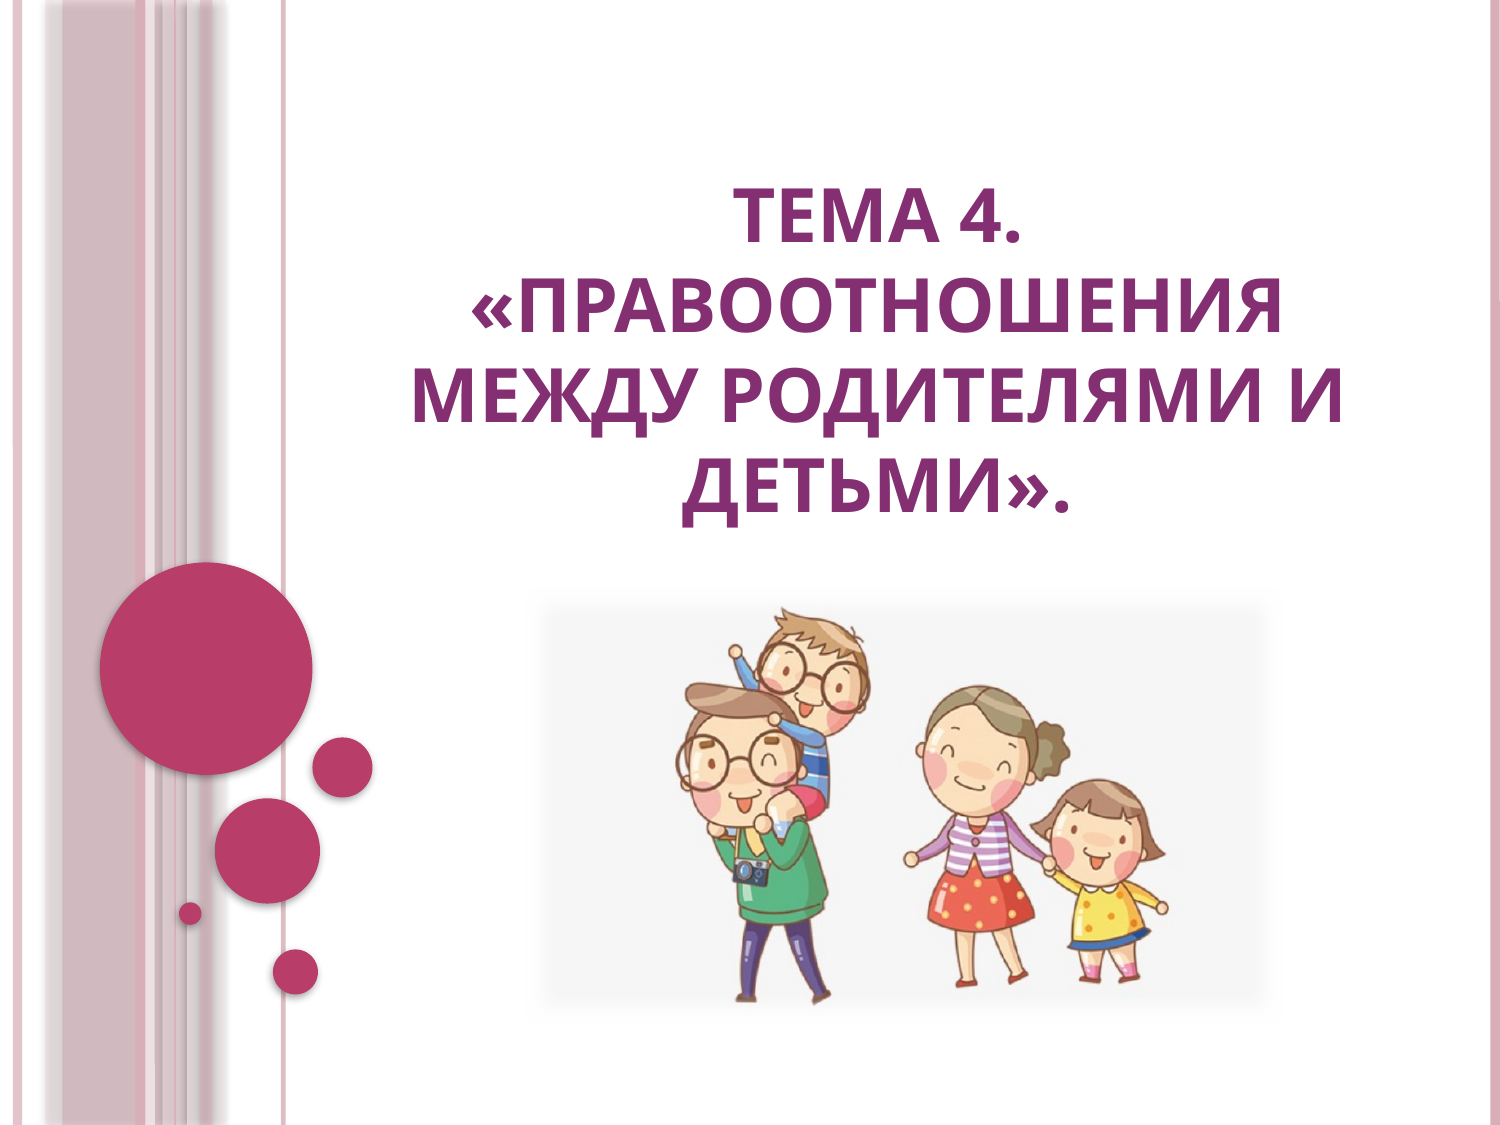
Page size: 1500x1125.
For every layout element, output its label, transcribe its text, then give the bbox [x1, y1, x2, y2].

picture [525, 585, 1283, 1026]
title Тема 4. «Правоотношения между родителями и детьми». [371, 149, 1385, 626]
